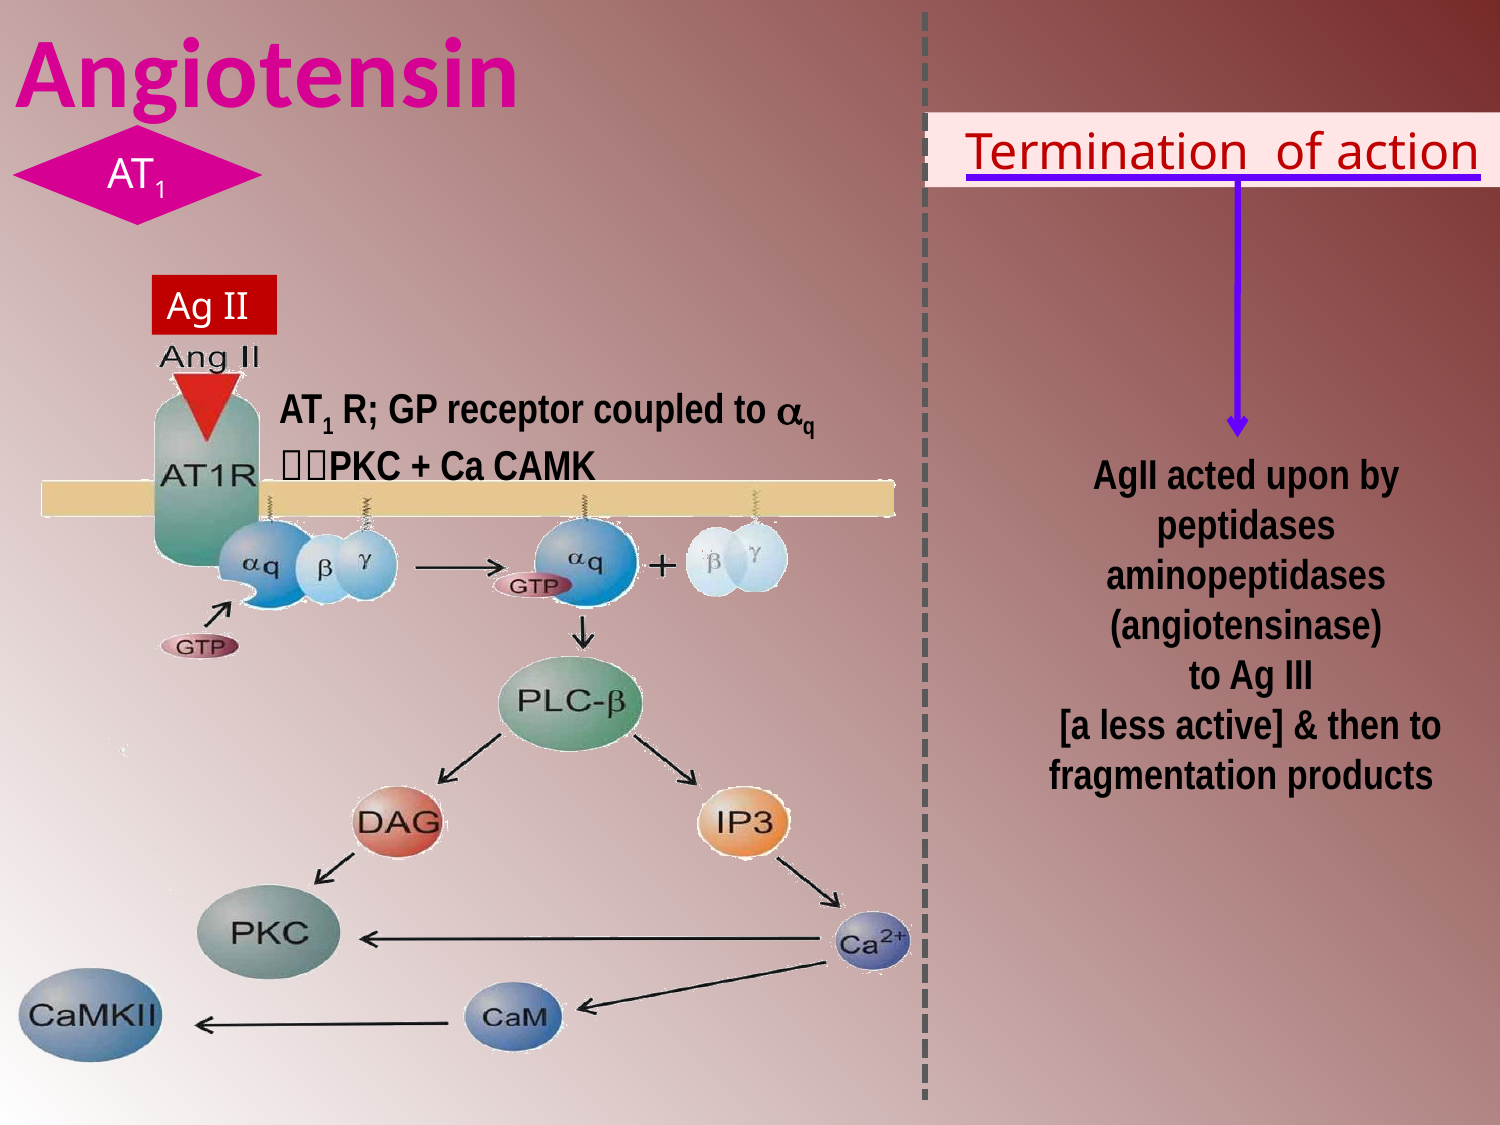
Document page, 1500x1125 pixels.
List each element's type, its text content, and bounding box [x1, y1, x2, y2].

text_box AgII acted upon by peptidases aminopeptidases (angiotensinase) to Ag III [a less active] & then to fragmentation products [1033, 565, 1459, 806]
text_box AgII acted upon by peptidases aminopeptidases (angiotensinase) to Ag III [a less active] & then to fragmentation products [1033, 440, 1459, 555]
text_box Angiotensin [0, 0, 563, 135]
text_box Termination of action [924, 112, 1500, 188]
text_box AT1 [10, 123, 265, 227]
picture [0, 262, 926, 1063]
